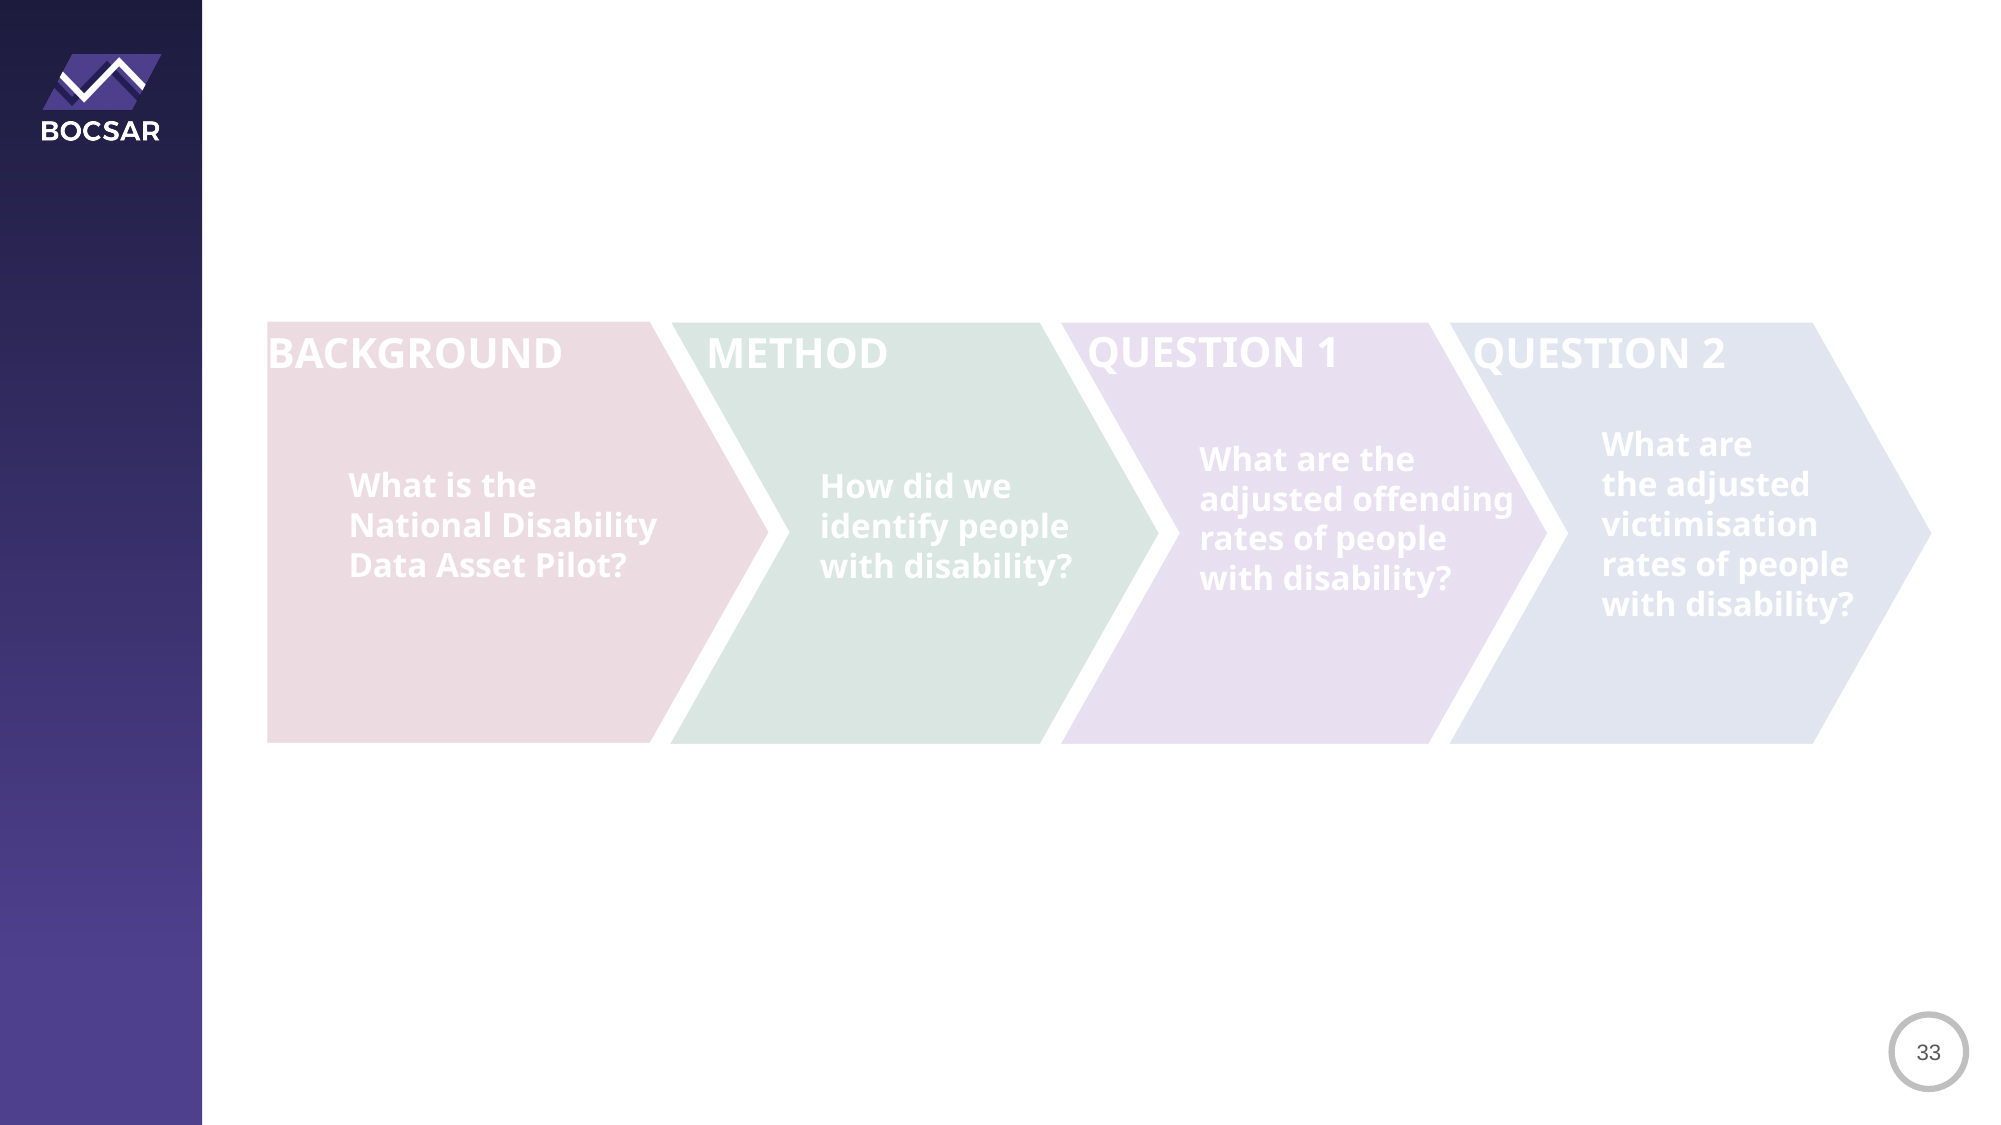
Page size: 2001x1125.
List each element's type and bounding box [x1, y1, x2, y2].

picture [42, 54, 162, 141]
text_box [227, 310, 1986, 753]
